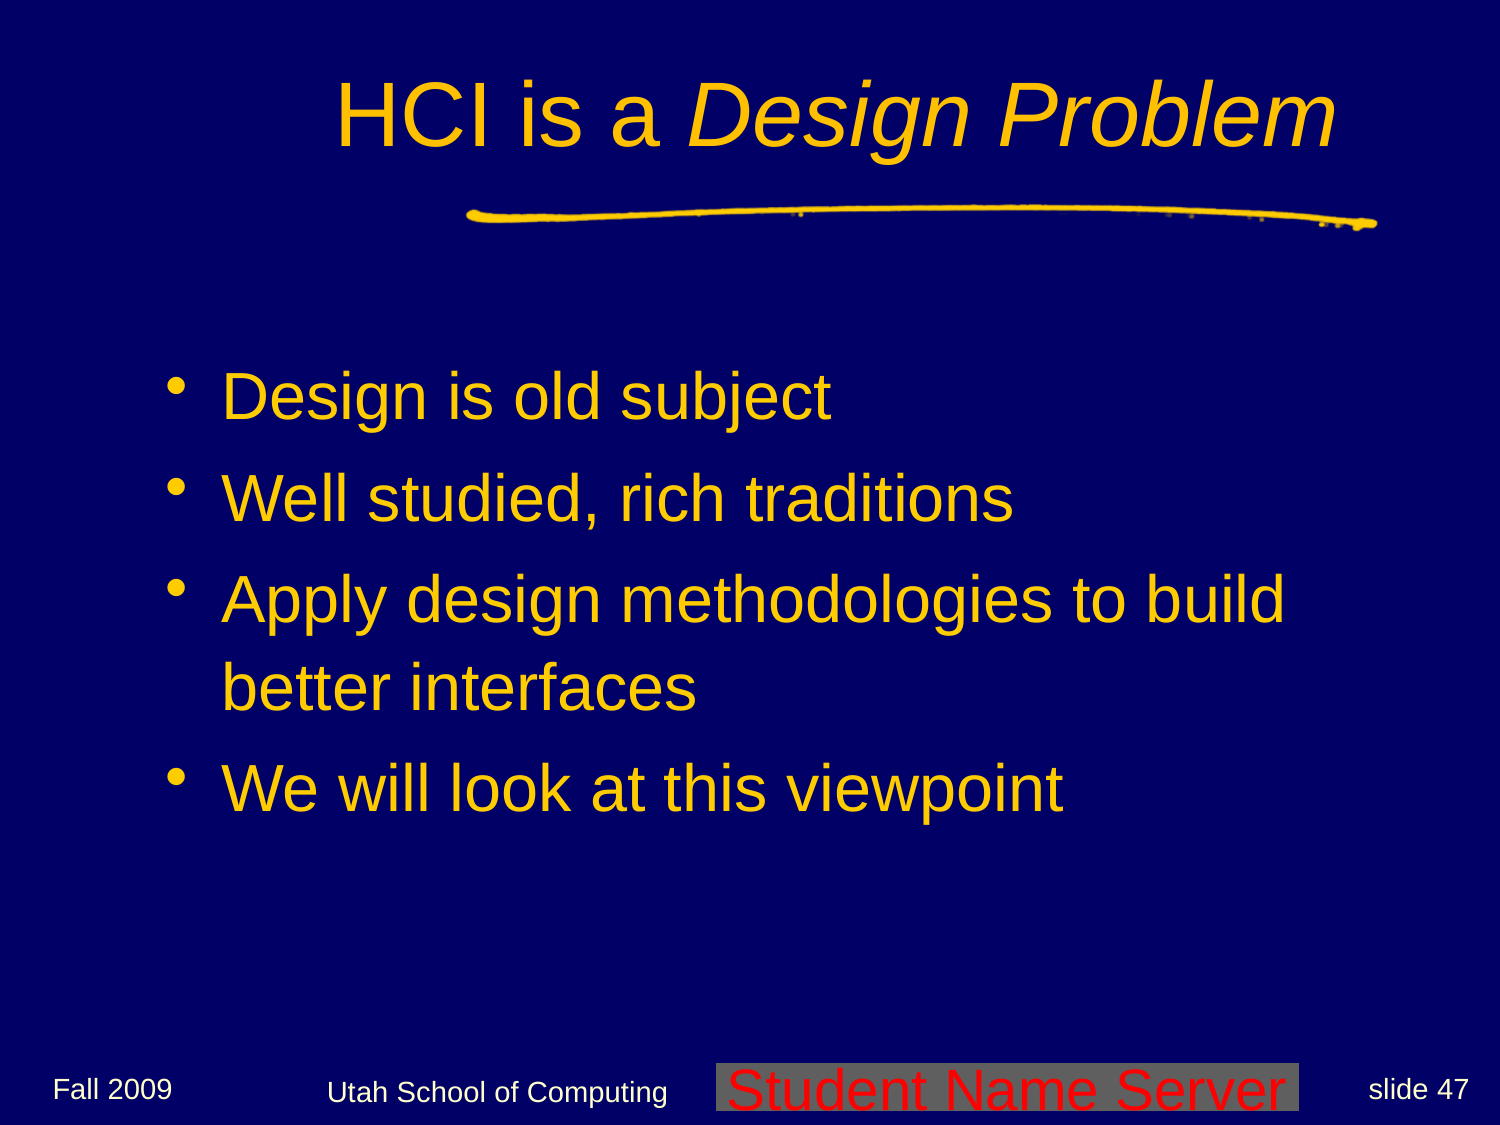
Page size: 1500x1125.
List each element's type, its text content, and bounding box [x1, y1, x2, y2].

slide_number Fall 2009 [37, 1062, 326, 1113]
list Design is old subject Well studied, rich traditions Apply design methodologies to build better interfaces We will look at this viewpoint [149, 337, 1463, 1013]
title HCI is a Design Problem [0, 15, 1355, 204]
picture [462, 198, 1400, 237]
